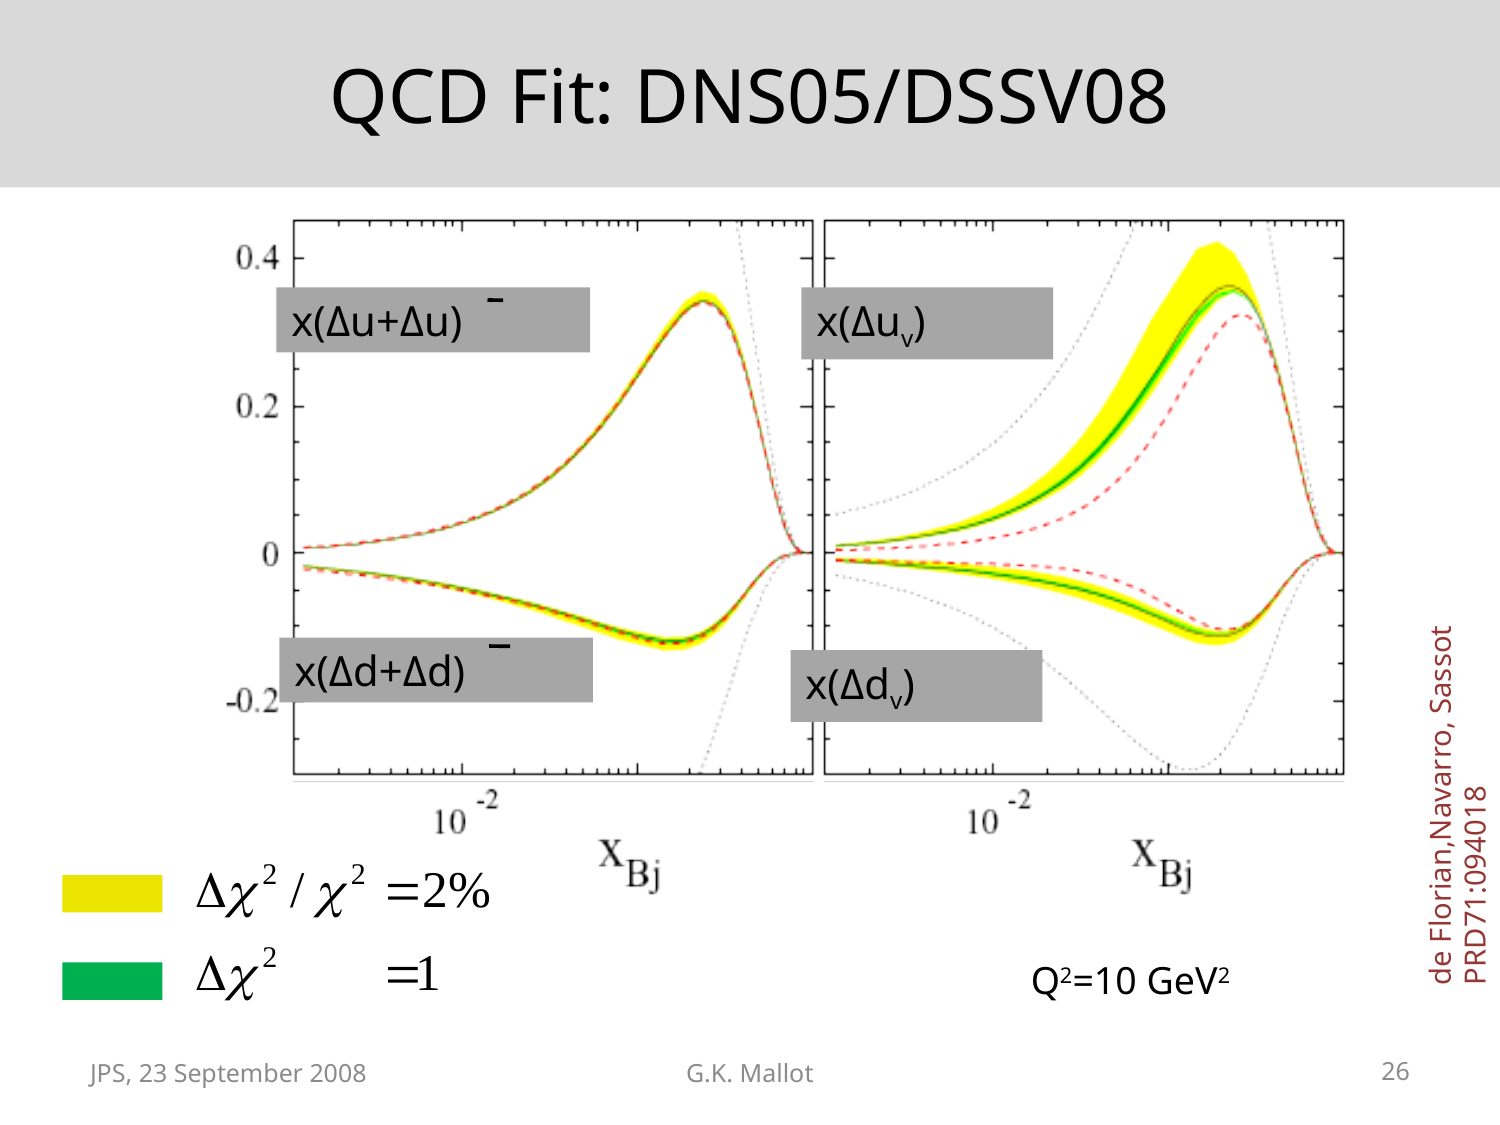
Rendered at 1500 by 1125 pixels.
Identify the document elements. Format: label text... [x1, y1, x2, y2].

footer G.K. Mallot [512, 1042, 988, 1103]
title QCD Fit: DNS05/DSSV08 [0, 0, 1500, 188]
text_box Q2=10 GeV2 [1016, 952, 1246, 1010]
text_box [99, 137, 1351, 943]
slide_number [75, 1042, 425, 1103]
slide_number 26 [1074, 1042, 1425, 1103]
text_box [187, 849, 501, 1013]
text_box [60, 960, 164, 1002]
text_box de Florian,Navarro, Sassot PRD71:094018 [1414, 225, 1499, 1000]
text_box [60, 873, 94, 915]
